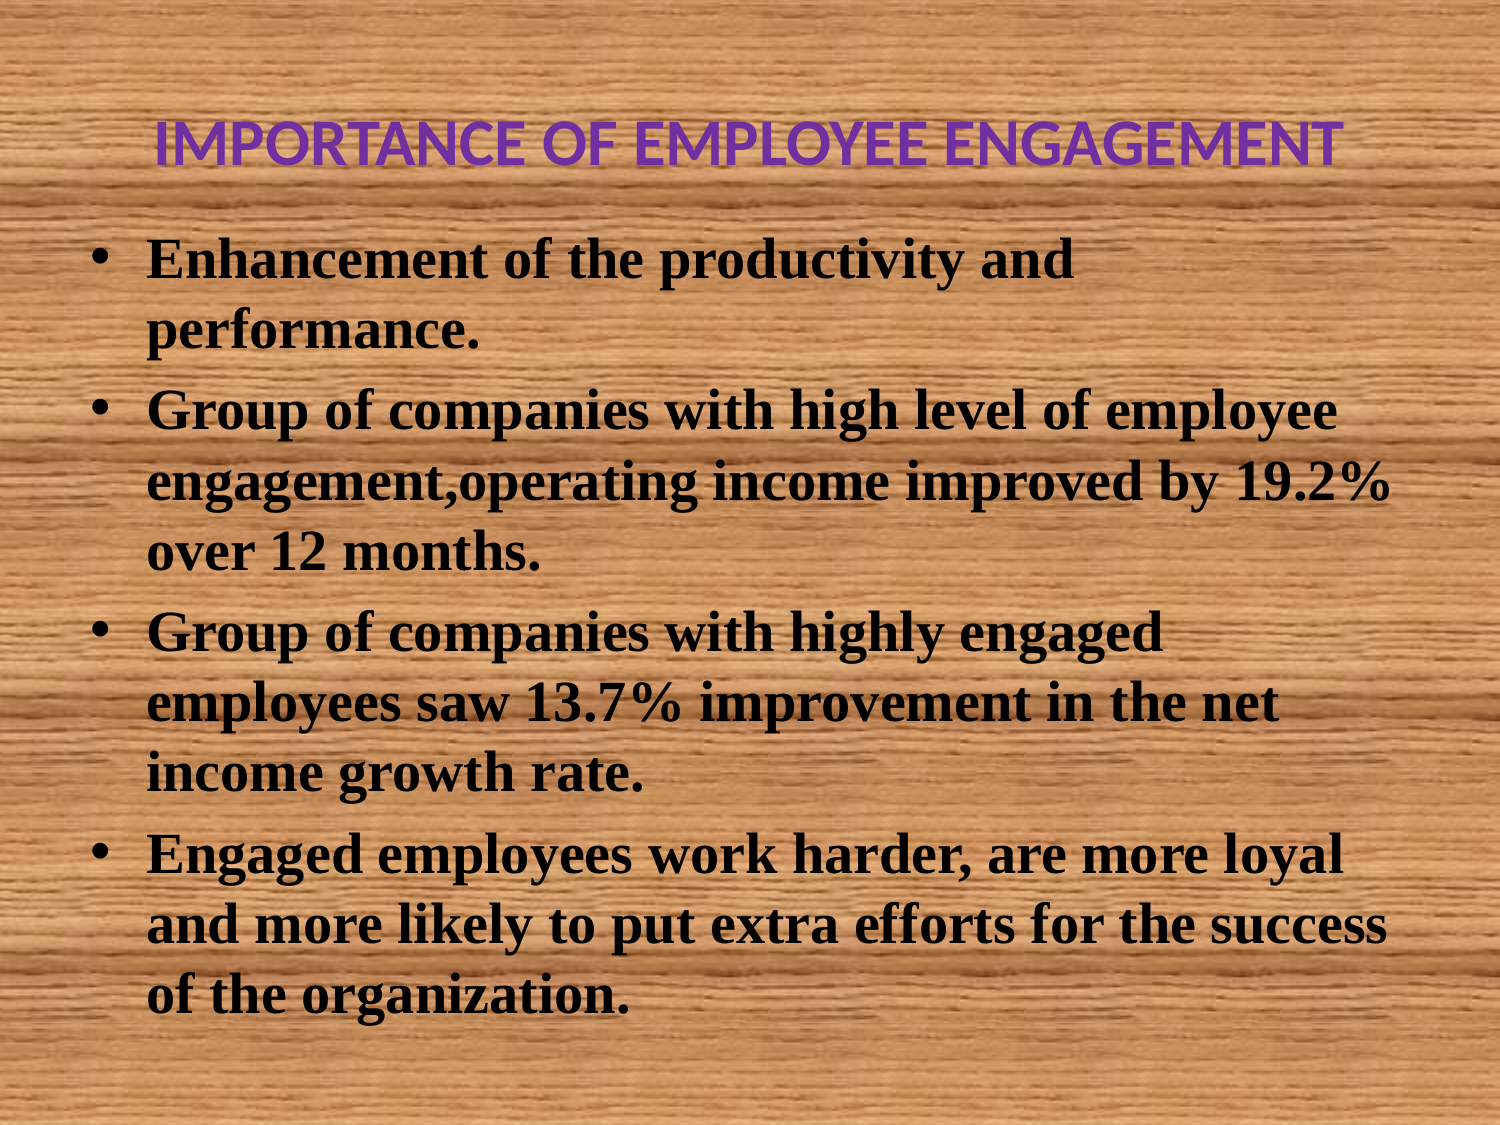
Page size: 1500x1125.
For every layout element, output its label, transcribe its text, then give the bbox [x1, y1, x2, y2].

picture [0, 0, 1500, 1125]
title IMPORTANCE OF EMPLOYEE ENGAGEMENT [75, 45, 1425, 212]
list Enhancement of the productivity and performance. Group of companies with high level of employee engagement,operating income improved by 19.2% over 12 months. Group of companies with highly engaged employees saw 13.7% improvement in the net income growth rate. Engaged employees work harder, are more loyal and more likely to put extra efforts for the success of the organization. [75, 212, 1425, 1005]
